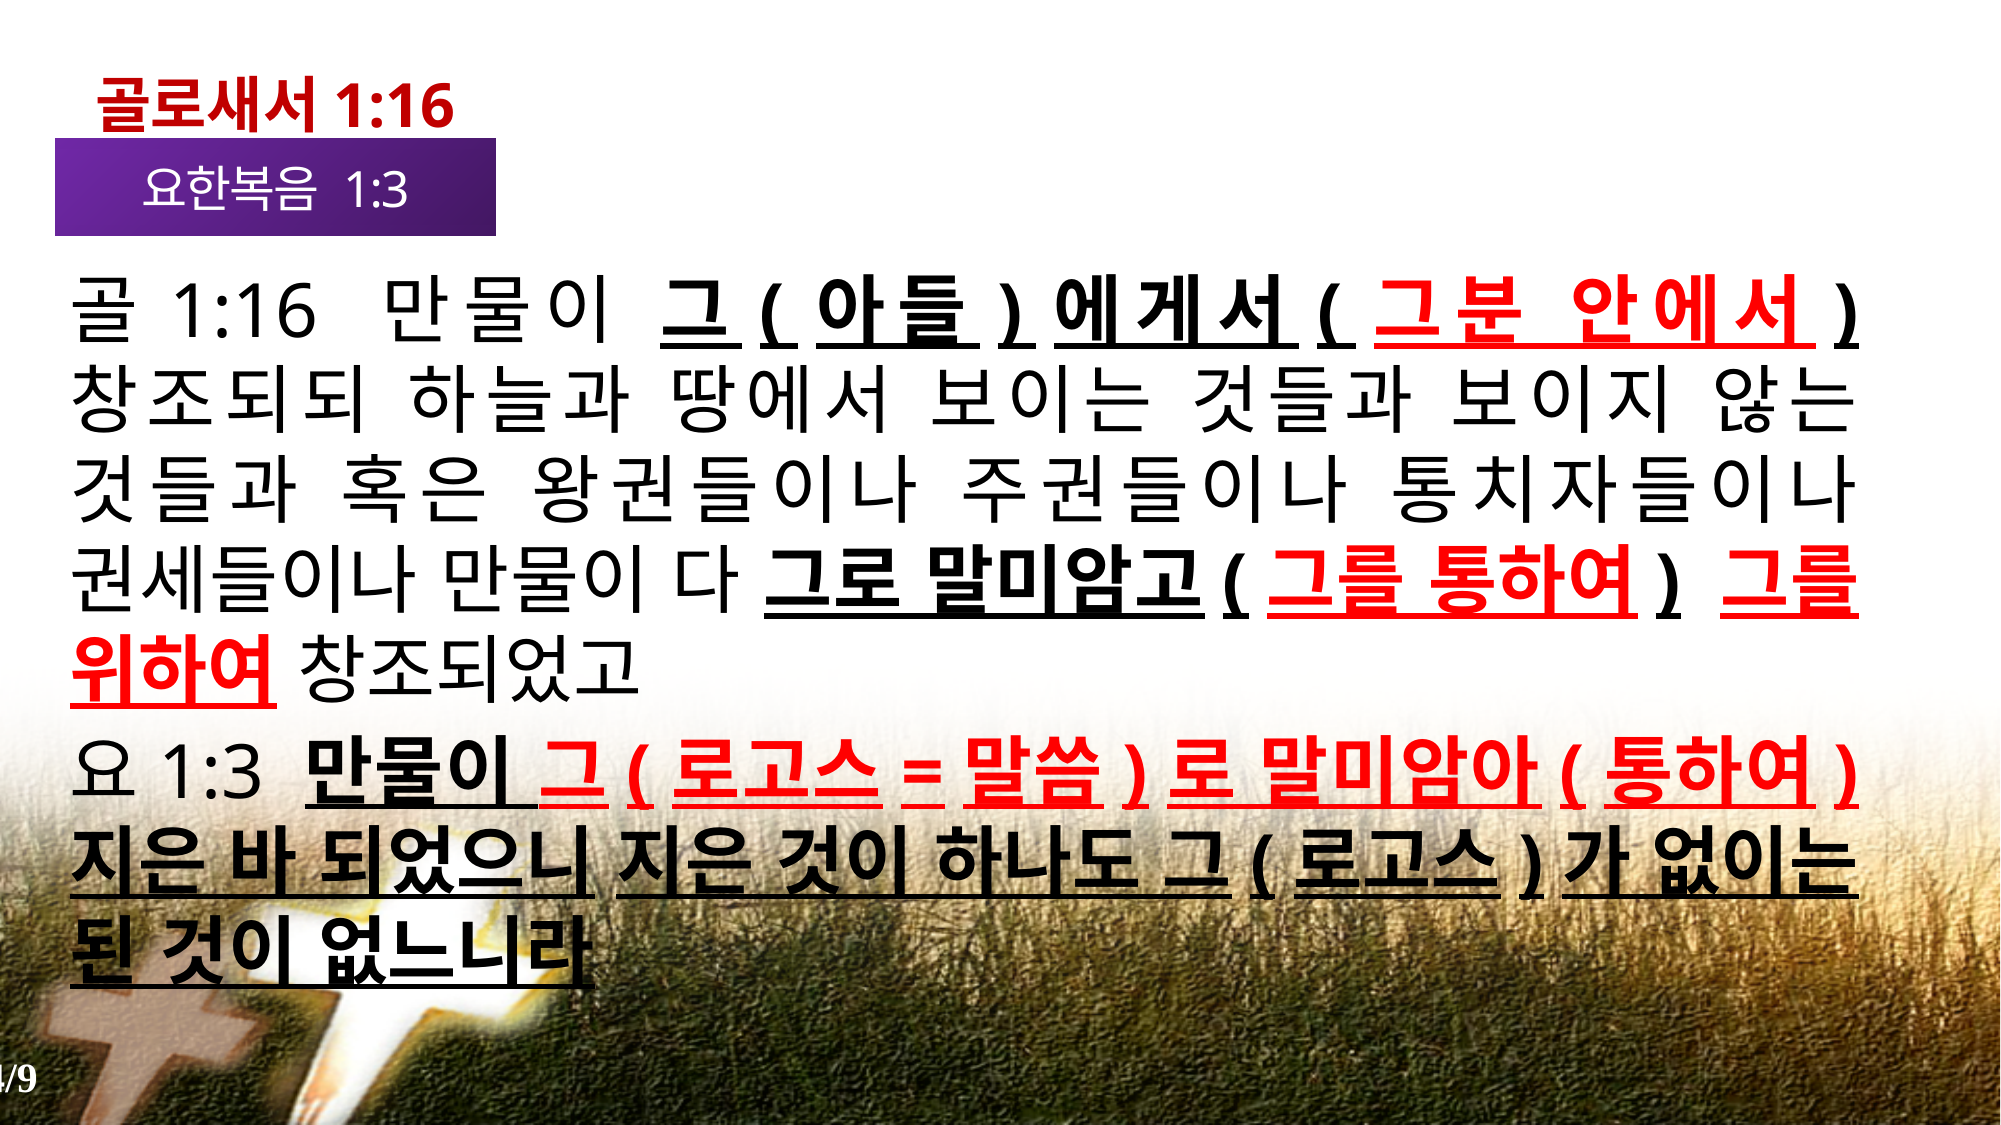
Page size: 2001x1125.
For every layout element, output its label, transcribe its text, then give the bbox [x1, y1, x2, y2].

picture [0, 0, 2001, 1125]
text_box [55, 50, 496, 236]
text_box 골1:16 만물이 그(아들)에게서(그분 안에서) 창조되되 하늘과 땅에서 보이는 것들과 보이지 않는 것들과 혹은 왕권들이나 주권들이나 통치자들이나 권세들이나 만물이 다 그로 말미암고(그를 통하여) 그를 위하여 창조되었고 요1:3 만물이 그(로고스=말씀)로 말미암아(통하여) 지은 바 되었으니 지은 것이 하나도 그(로고스)가 없이는 된 것이 없느니라 [54, 255, 1874, 1125]
